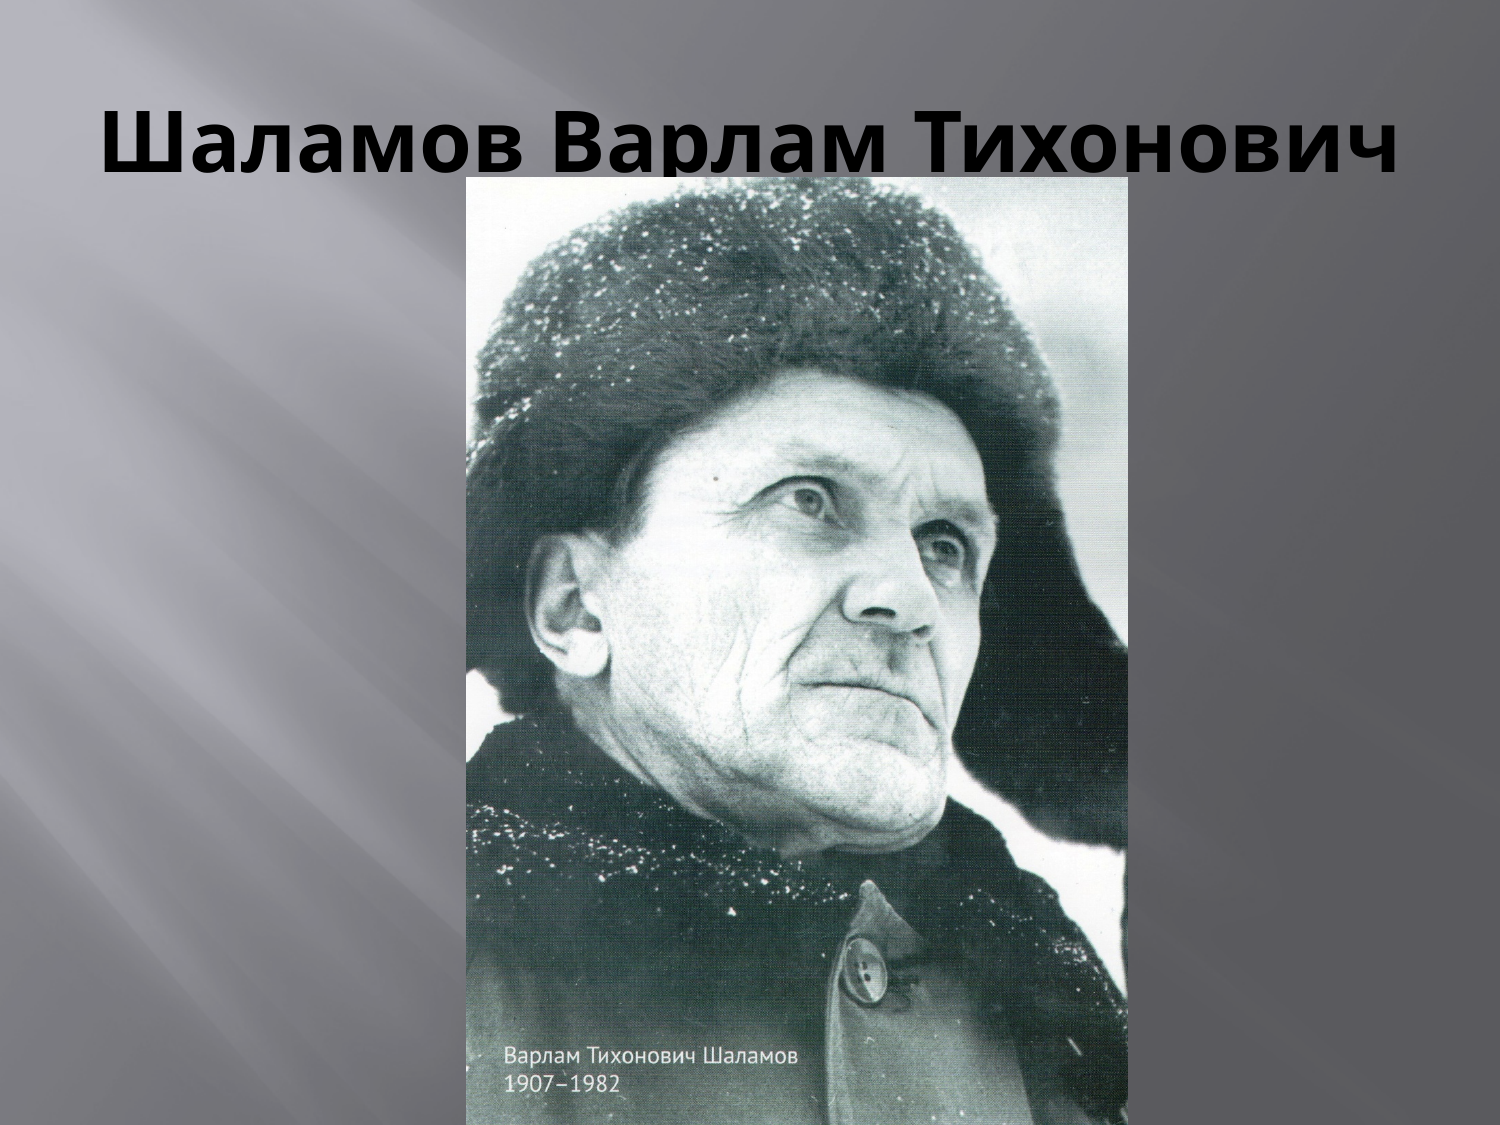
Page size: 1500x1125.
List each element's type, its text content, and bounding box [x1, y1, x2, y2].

picture [466, 177, 1129, 1125]
title Шаламов Варлам Тихонович [75, 45, 1425, 233]
